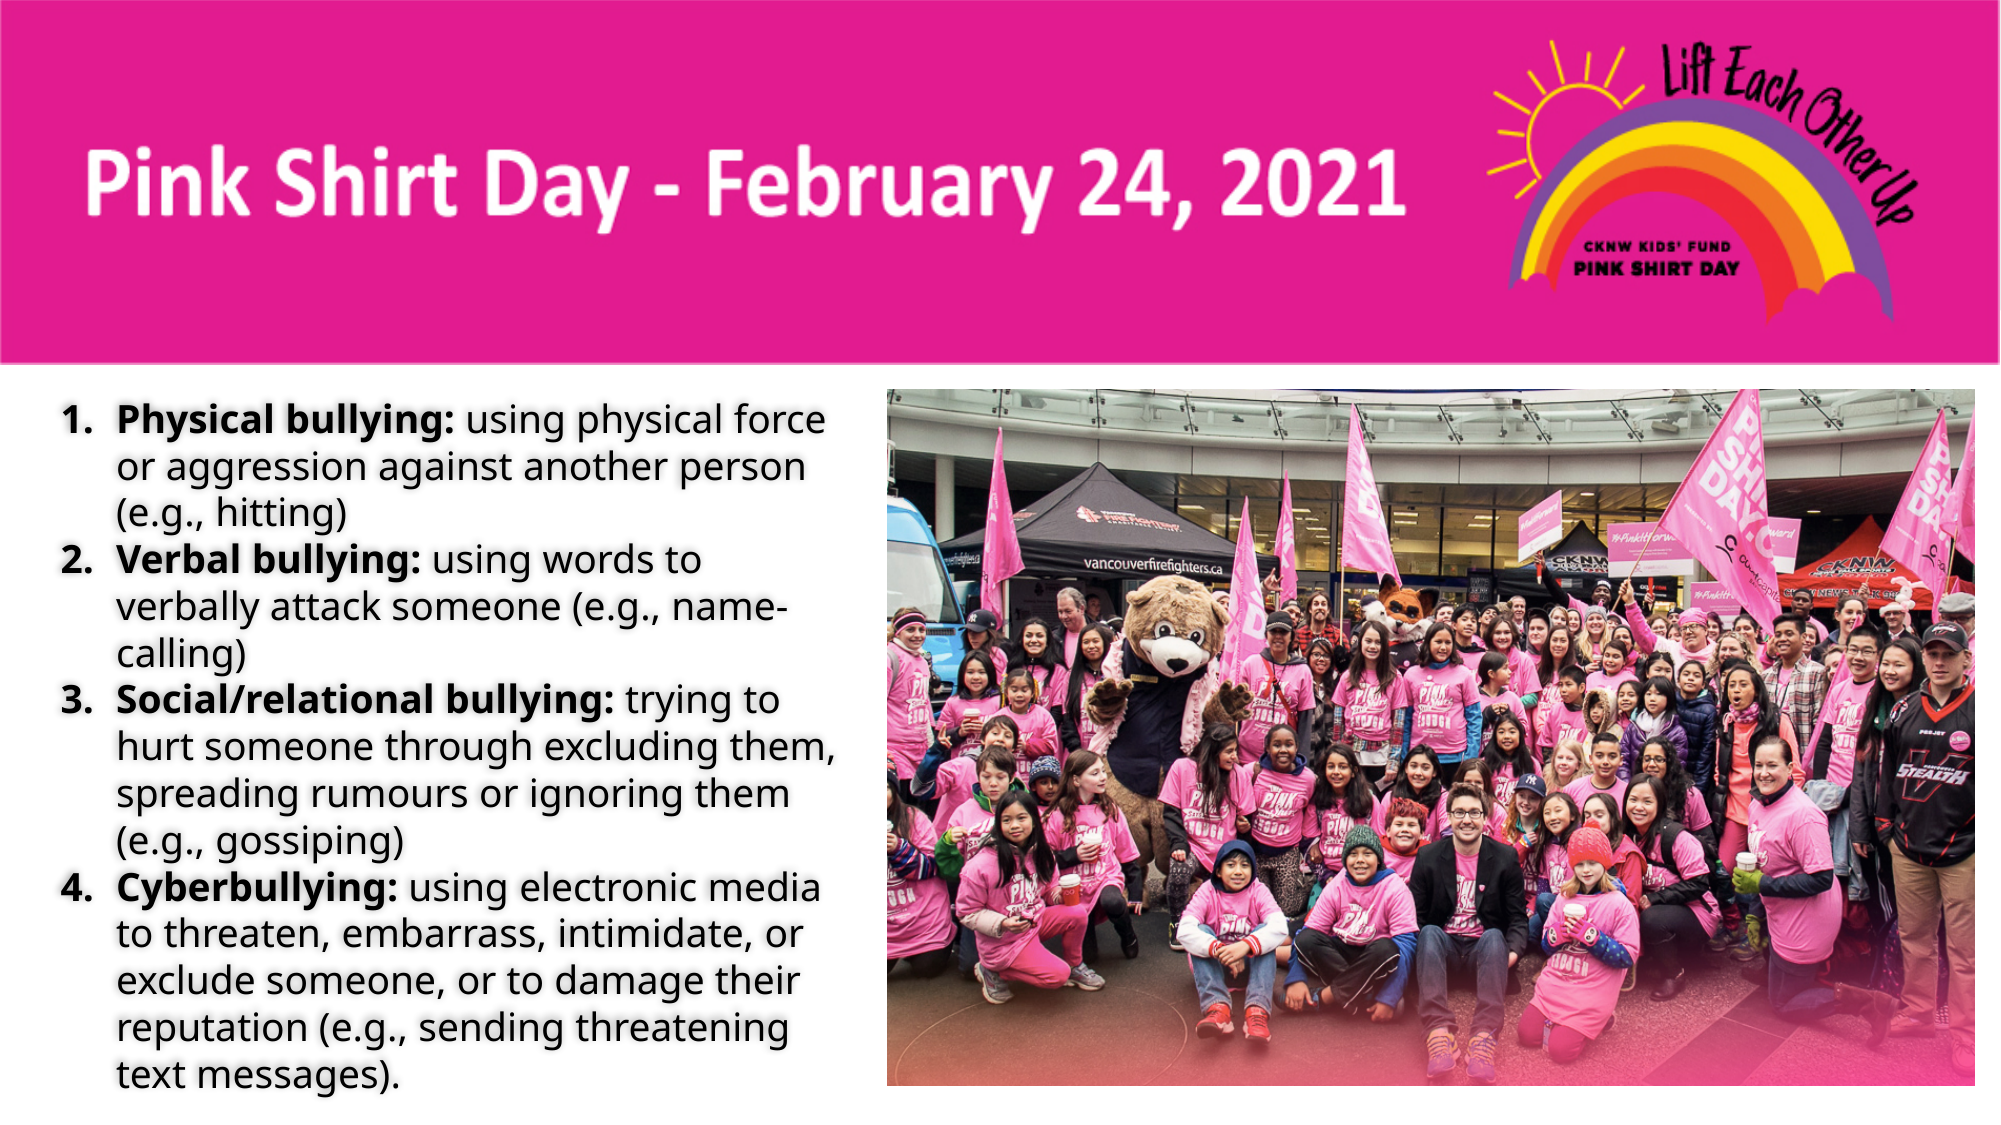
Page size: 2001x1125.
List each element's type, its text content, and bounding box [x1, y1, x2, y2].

picture [0, 0, 2000, 365]
list Physical bullying: using physical force or aggression against another person (e.g., hitting) Verbal bullying: using words to verbally attack someone (e.g., name-calling) Social/relational bullying: trying to hurt someone through excluding them, spreading rumours or ignoring them (e.g., gossiping) Cyberbullying: using electronic media to threaten, embarrass, intimidate, or exclude someone, or to damage their reputation (e.g., sending threatening text messages). [29, 384, 872, 1106]
picture [887, 389, 1976, 1087]
